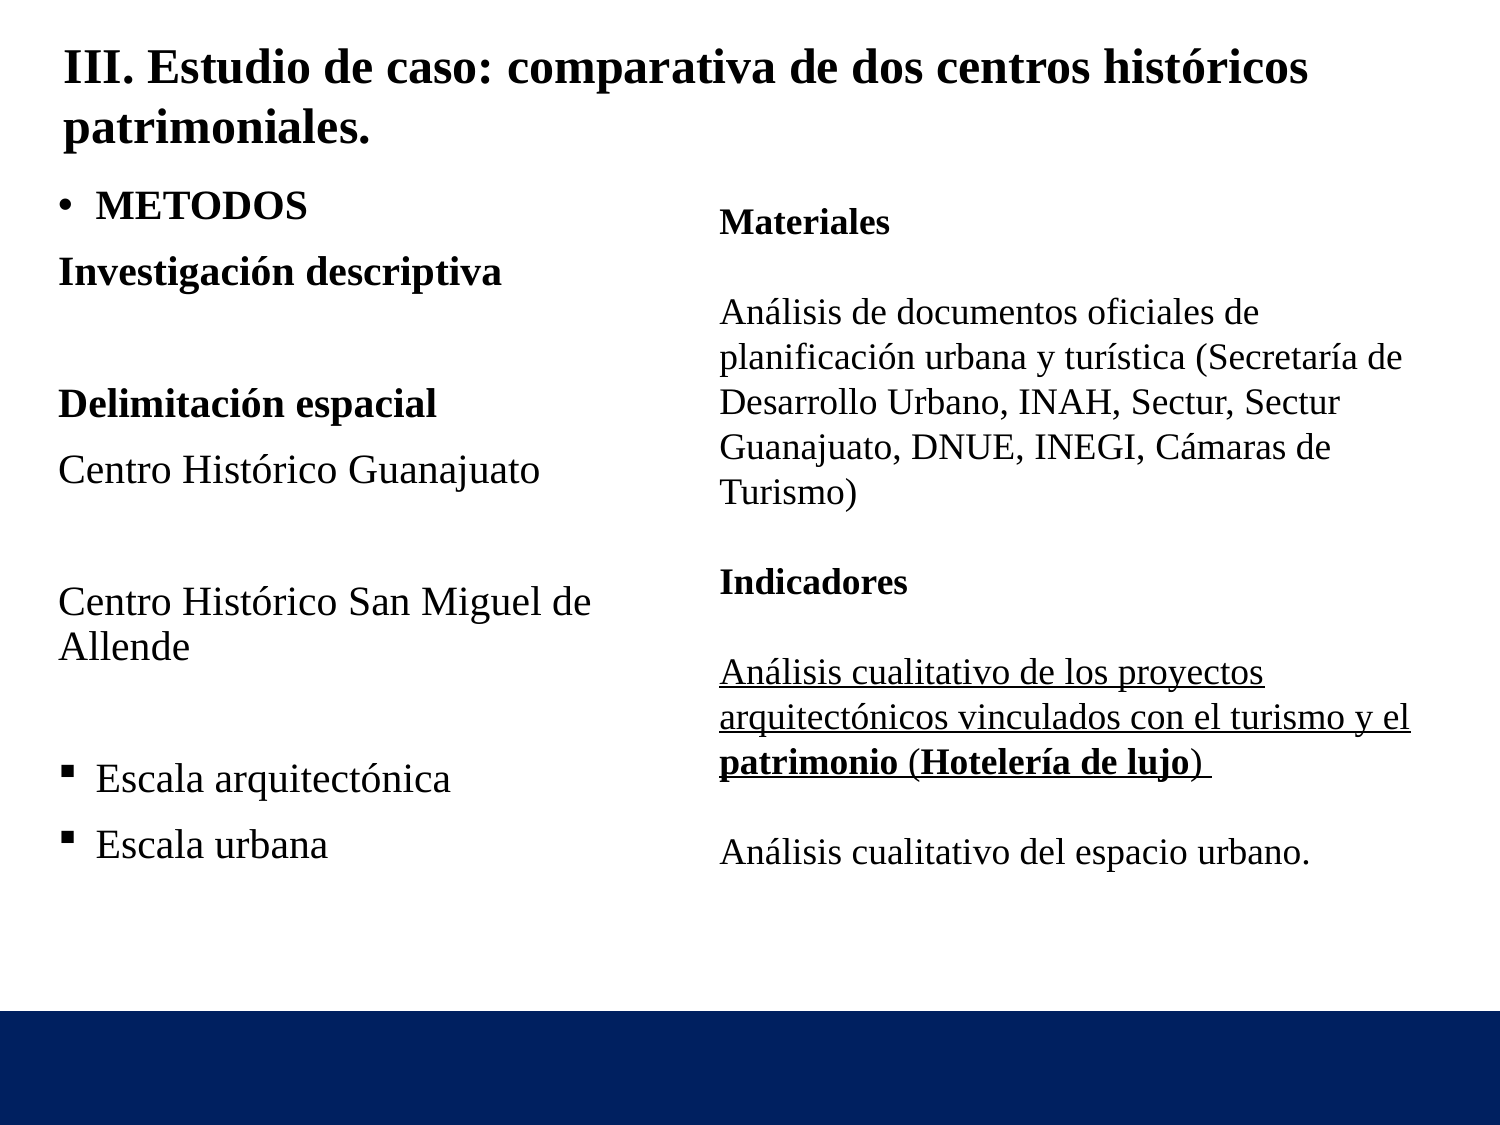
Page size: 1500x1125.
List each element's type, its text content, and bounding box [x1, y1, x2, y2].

text_box III. Estudio de caso: comparativa de dos centros históricos patrimoniales. [49, 26, 1430, 189]
text_box [0, 1011, 1500, 1125]
text_box Materiales Análisis de documentos oficiales de planificación urbana y turística (Secretaría de Desarrollo Urbano, INAH, Sectur, Sectur Guanajuato, DNUE, INEGI, Cámaras de Turismo) Indicadores Análisis cualitativo de los proyectos arquitectónicos vinculados con el turismo y el patrimonio (Hotelería de lujo) Análisis cualitativo del espacio urbano. [704, 189, 1430, 924]
list METODOS Investigación descriptiva Delimitación espacial Centro Histórico Guanajuato Centro Histórico San Miguel de Allende Escala arquitectónica Escala urbana [43, 176, 1202, 882]
